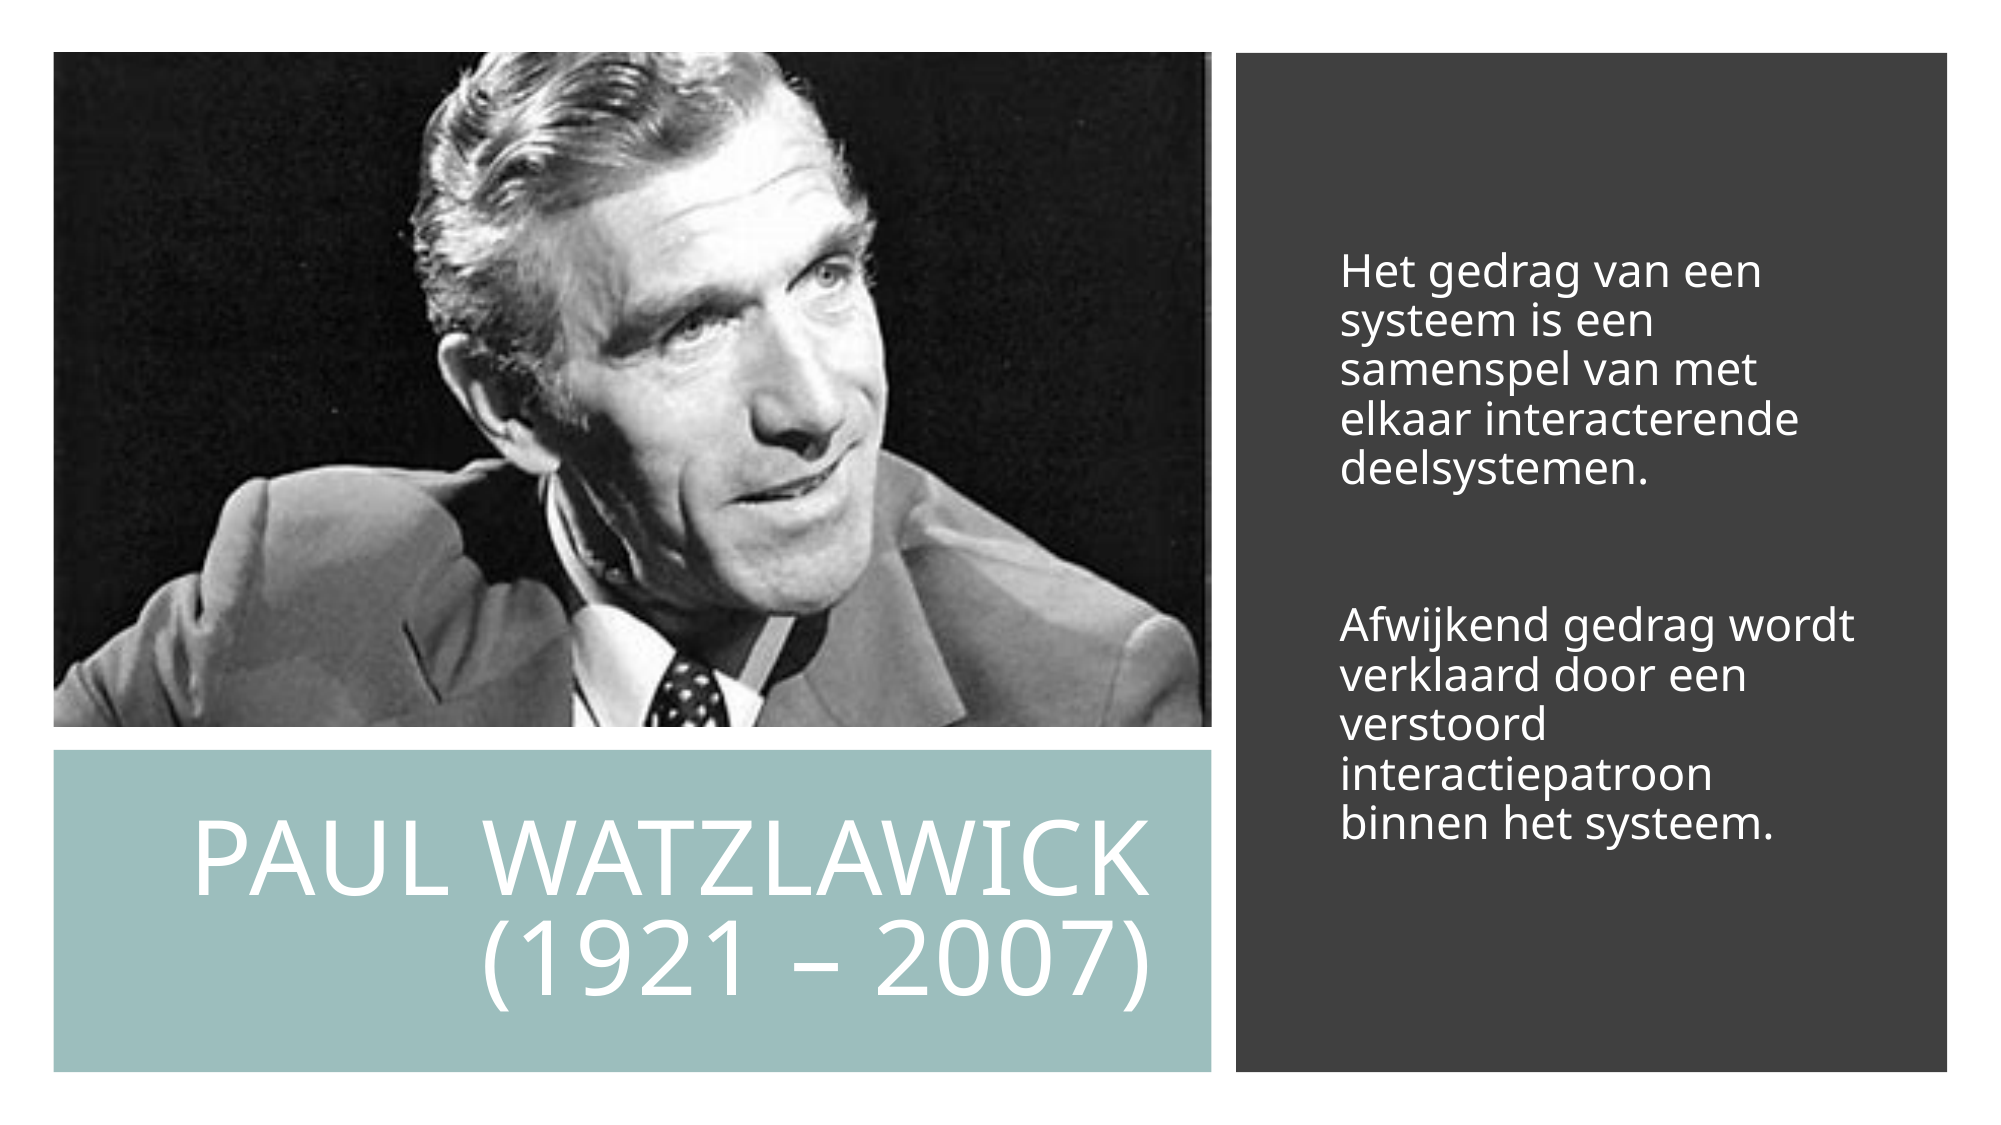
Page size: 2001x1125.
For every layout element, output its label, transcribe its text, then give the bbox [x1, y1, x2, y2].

picture [53, 52, 1212, 727]
text_box [52, 749, 1213, 1073]
text_box [1235, 51, 1948, 1074]
title Paul Watzlawick (1921 – 2007) [85, 782, 1168, 1049]
list Het gedrag van een systeem is een samenspel van met elkaar interacterende deelsystemen. Afwijkend gedrag wordt verklaard door een verstoord interactiepatroon binnen het systeem. [1317, 150, 1879, 947]
